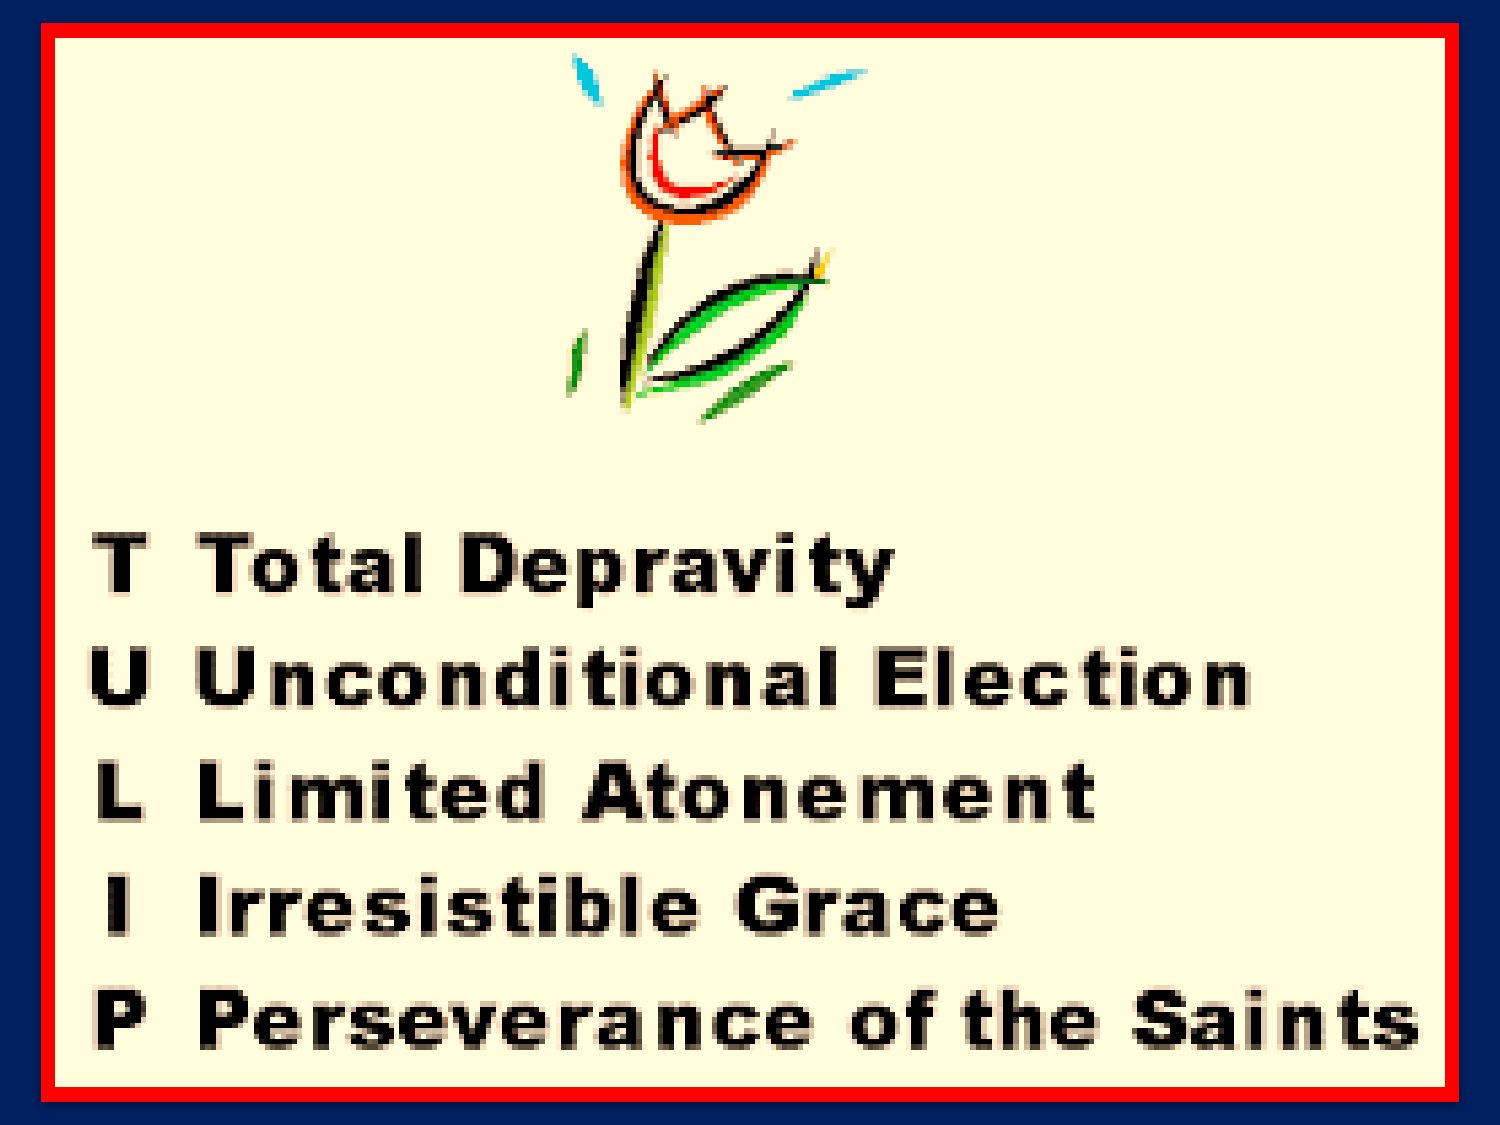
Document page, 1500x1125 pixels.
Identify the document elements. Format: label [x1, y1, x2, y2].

picture [55, 37, 1445, 1088]
